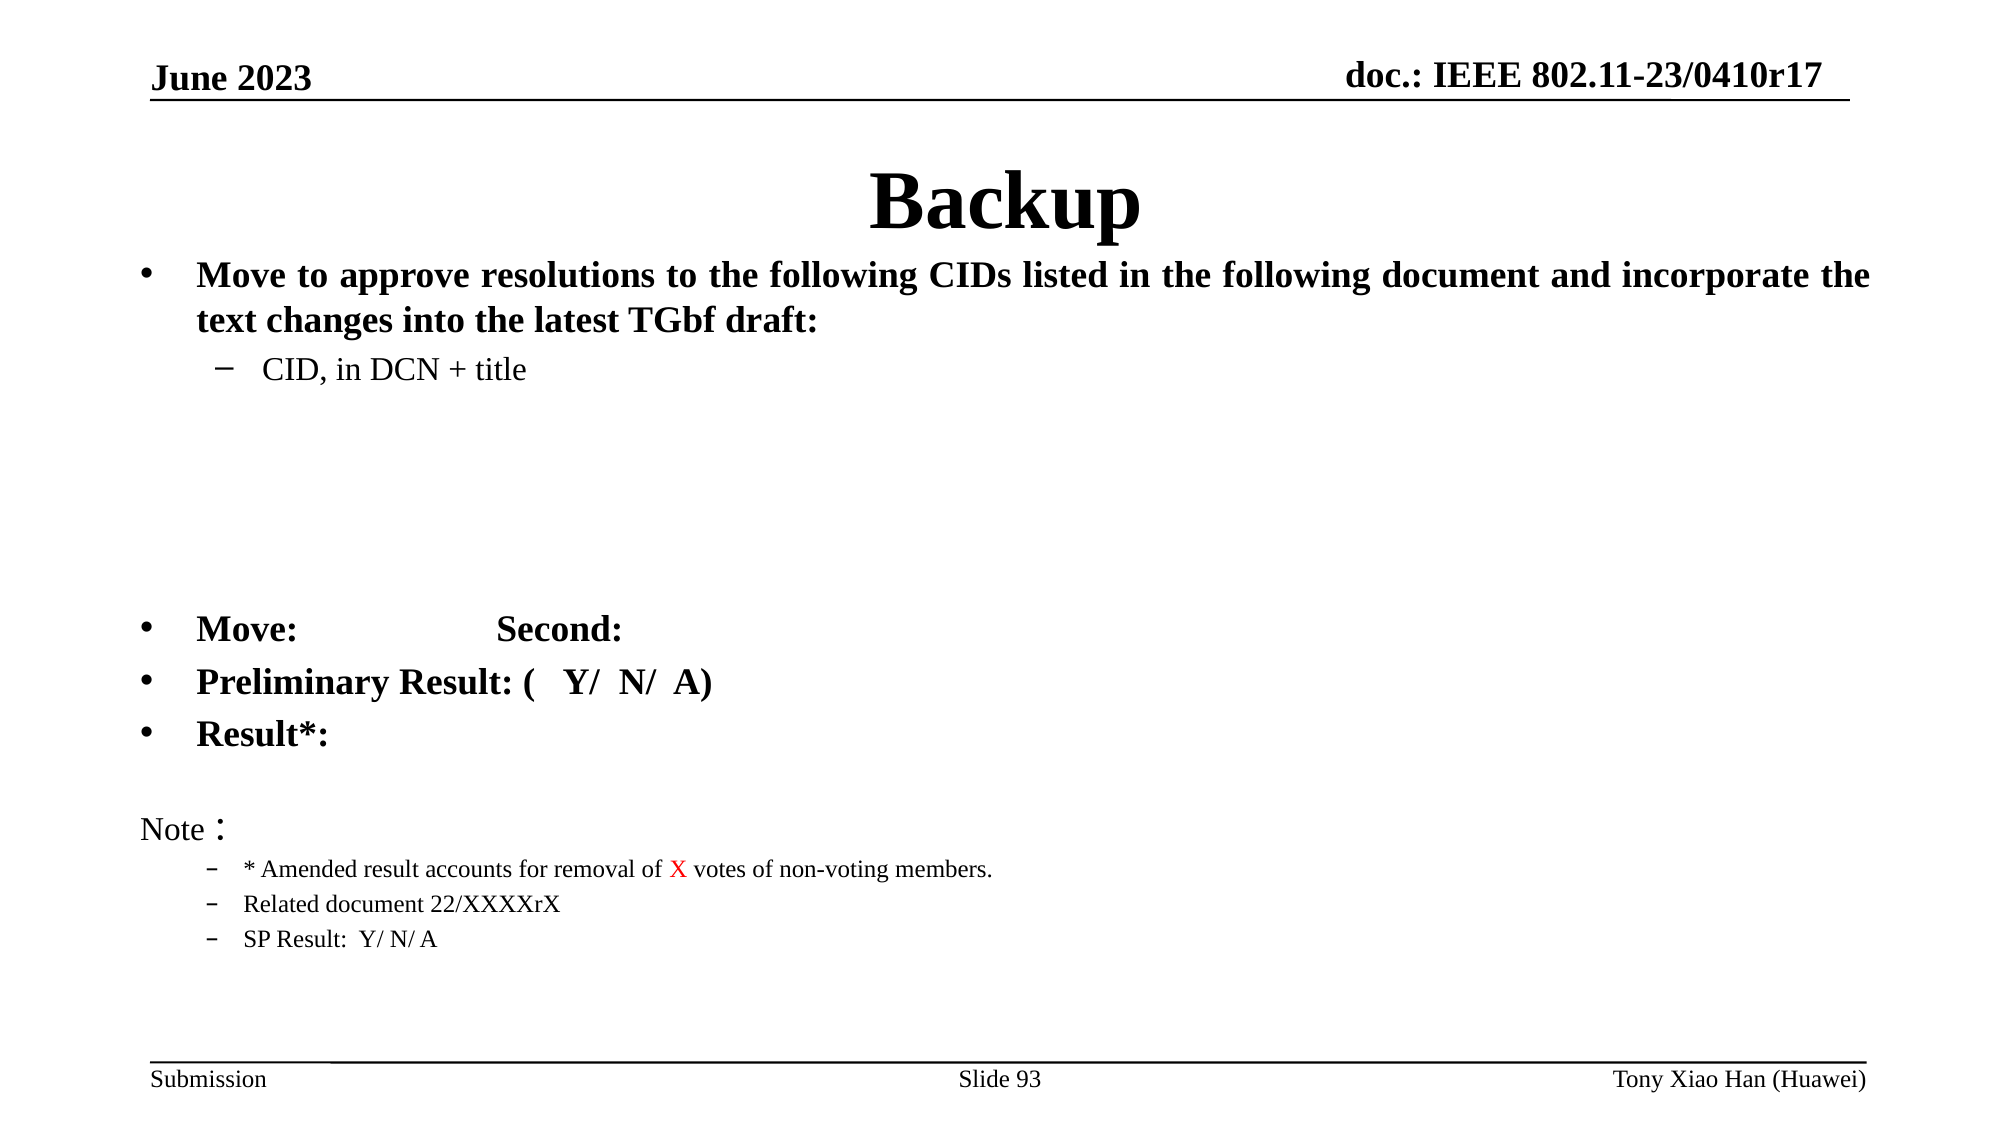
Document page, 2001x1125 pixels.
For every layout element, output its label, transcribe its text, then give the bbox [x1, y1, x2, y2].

text_box Move to approve resolutions to the following CIDs listed in the following document and incorporate the text changes into the latest TGbf draft: CID, in DCN + title Move: Second: Preliminary Result: ( Y/ N/ A) Result*: Note： * Amended result accounts for removal of X votes of non-voting members. Related document 22/XXXXrX SP Result: Y/ N/ A [125, 212, 1888, 900]
text_box Backup [368, 137, 1644, 212]
